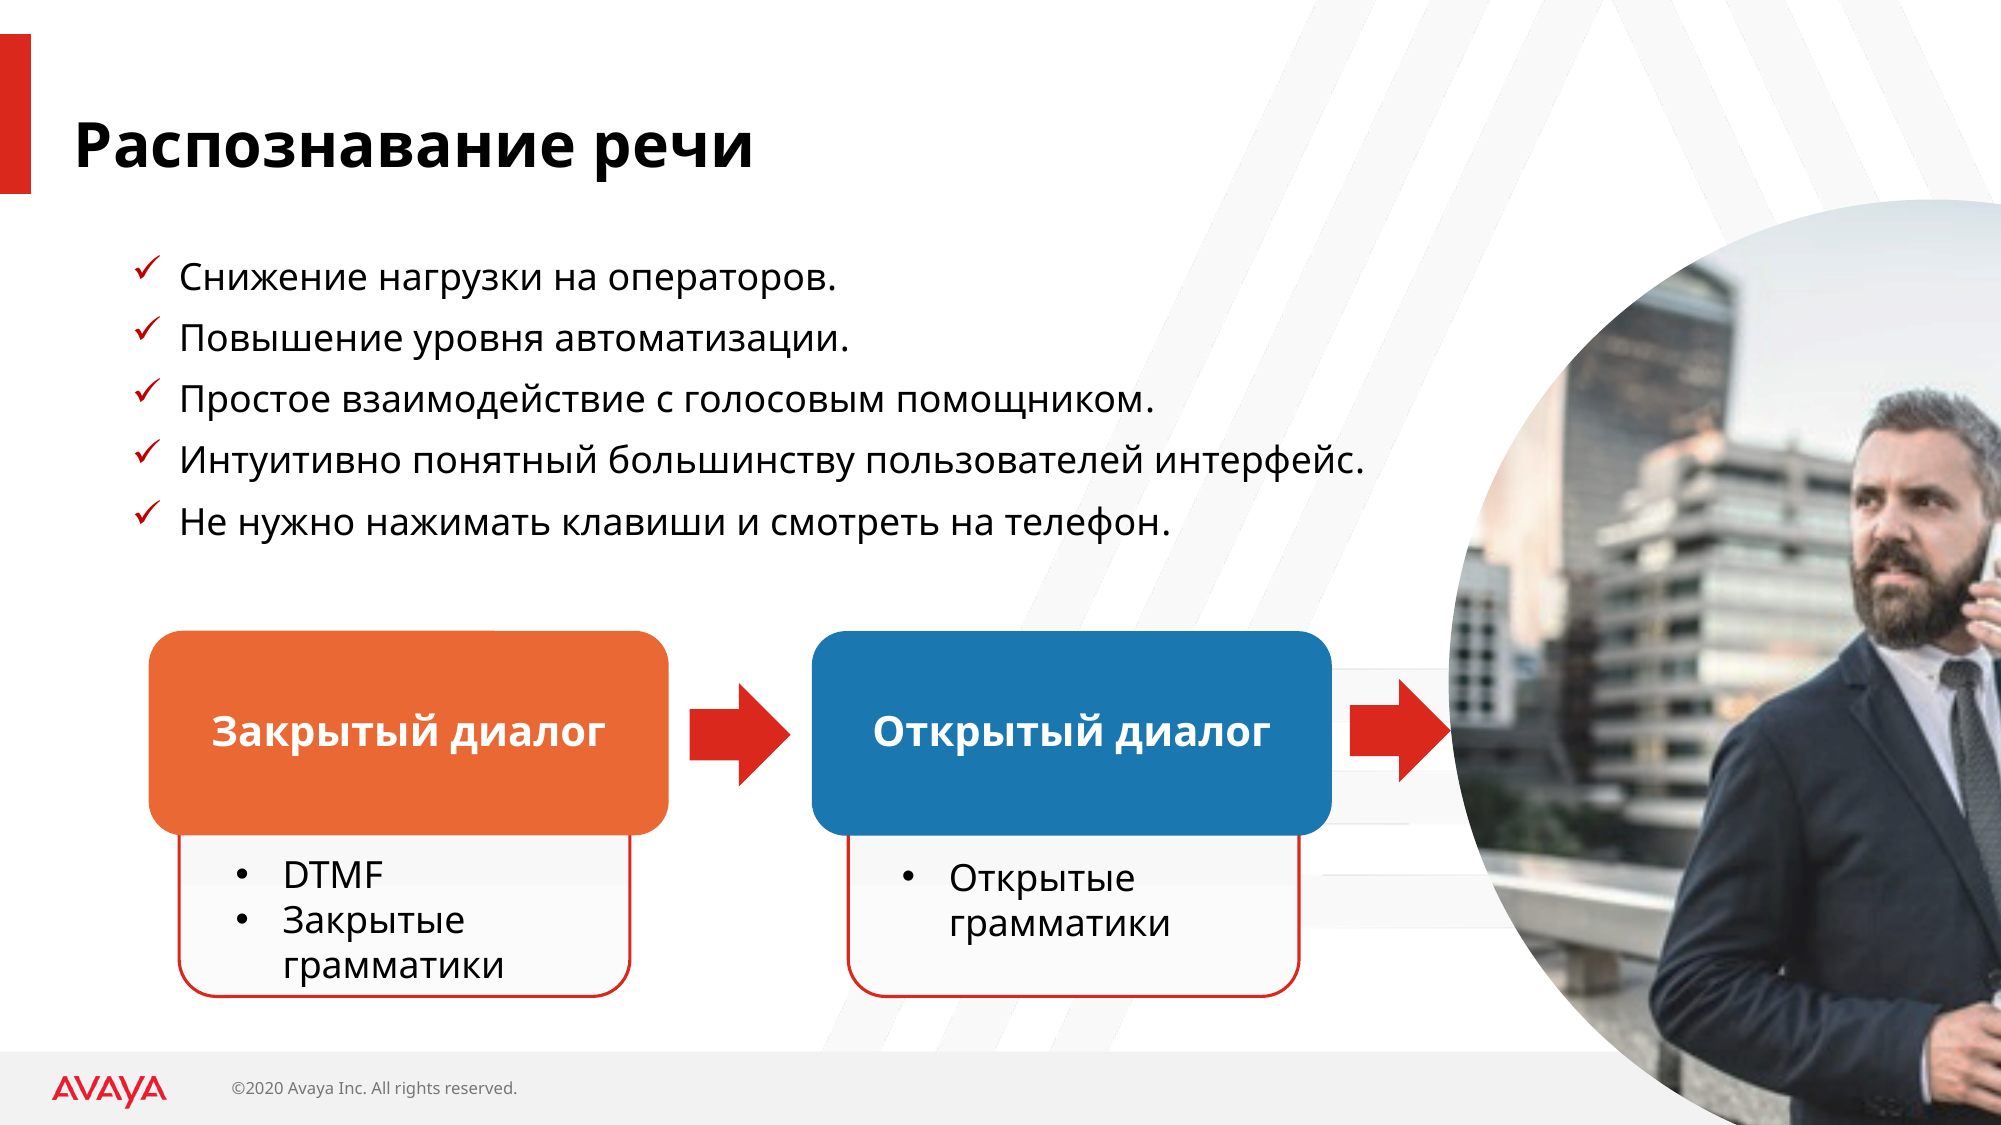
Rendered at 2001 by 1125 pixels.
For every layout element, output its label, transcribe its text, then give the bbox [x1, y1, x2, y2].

text_box DTMF Закрытые грамматики [217, 842, 591, 995]
text_box Закрытый диалог [147, 629, 670, 837]
text_box Снижение нагрузки на операторов. Повышение уровня автоматизации. Простое взаимодействие с голосовым помощником. Интуитивно понятный большинству пользователей интерфейс. Не нужно нажимать клавиши и смотреть на телефон. [116, 250, 1448, 604]
text_box Открытые грамматики [883, 844, 1258, 953]
picture [1448, 199, 2001, 1125]
text_box Распознавание речи [58, 96, 1894, 279]
text_box Открытый диалог [810, 630, 1333, 837]
text_box [847, 837, 1301, 998]
text_box [690, 684, 790, 786]
text_box [178, 837, 631, 998]
text_box [1350, 680, 1448, 782]
